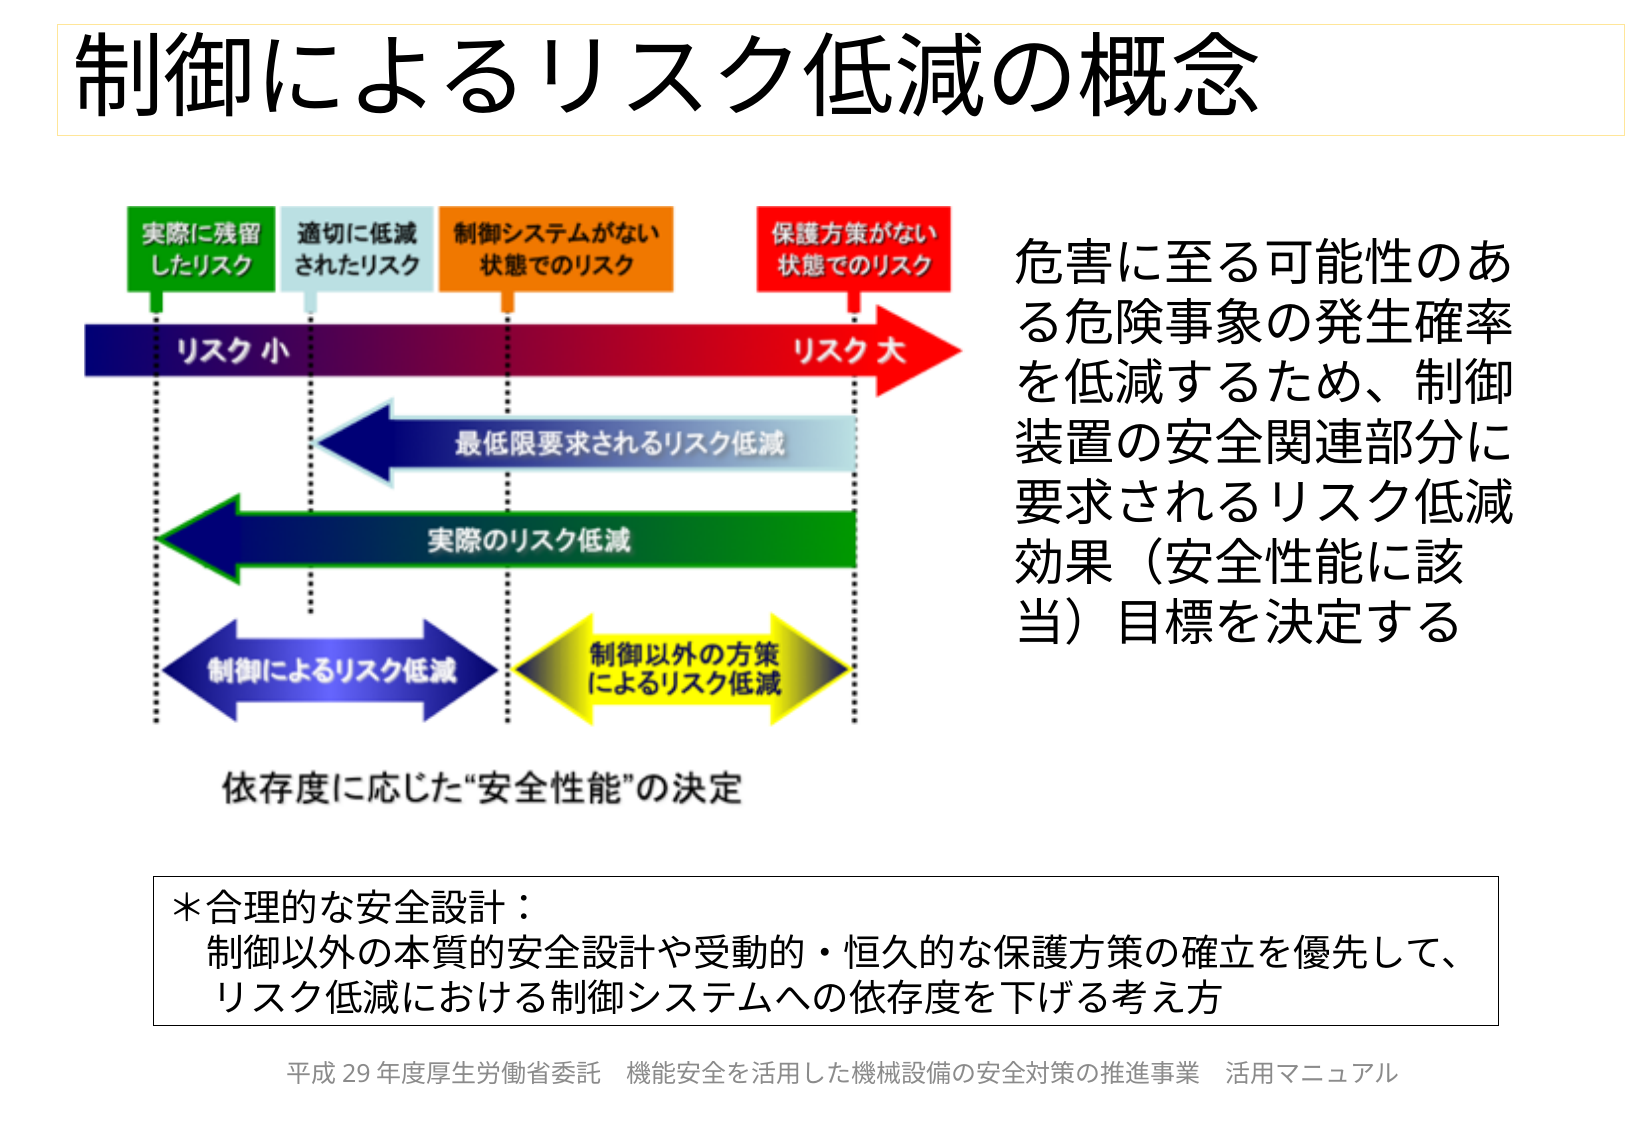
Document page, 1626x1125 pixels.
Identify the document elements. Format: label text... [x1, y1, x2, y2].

footer 平成29年度厚生労働省委託 機能安全を活用した機械設備の安全対策の推進事業 活用マニュアル [271, 1057, 1480, 1088]
text_box 危害に至る可能性のある危険事象の発生確率を低減するため、制御装置の安全関連部分に要求されるリスク低減効果（安全性能に該当）目標を決定する [1000, 223, 1576, 658]
text_box ＊合理的な安全設計： 制御以外の本質的安全設計や受動的・恒久的な保護方策の確立を優先して、リスク低減における制御システムへの依存度を下げる考え方 [153, 876, 1499, 1026]
title 制御によるリスク低減の概念 [57, 24, 1625, 136]
picture [84, 206, 965, 818]
